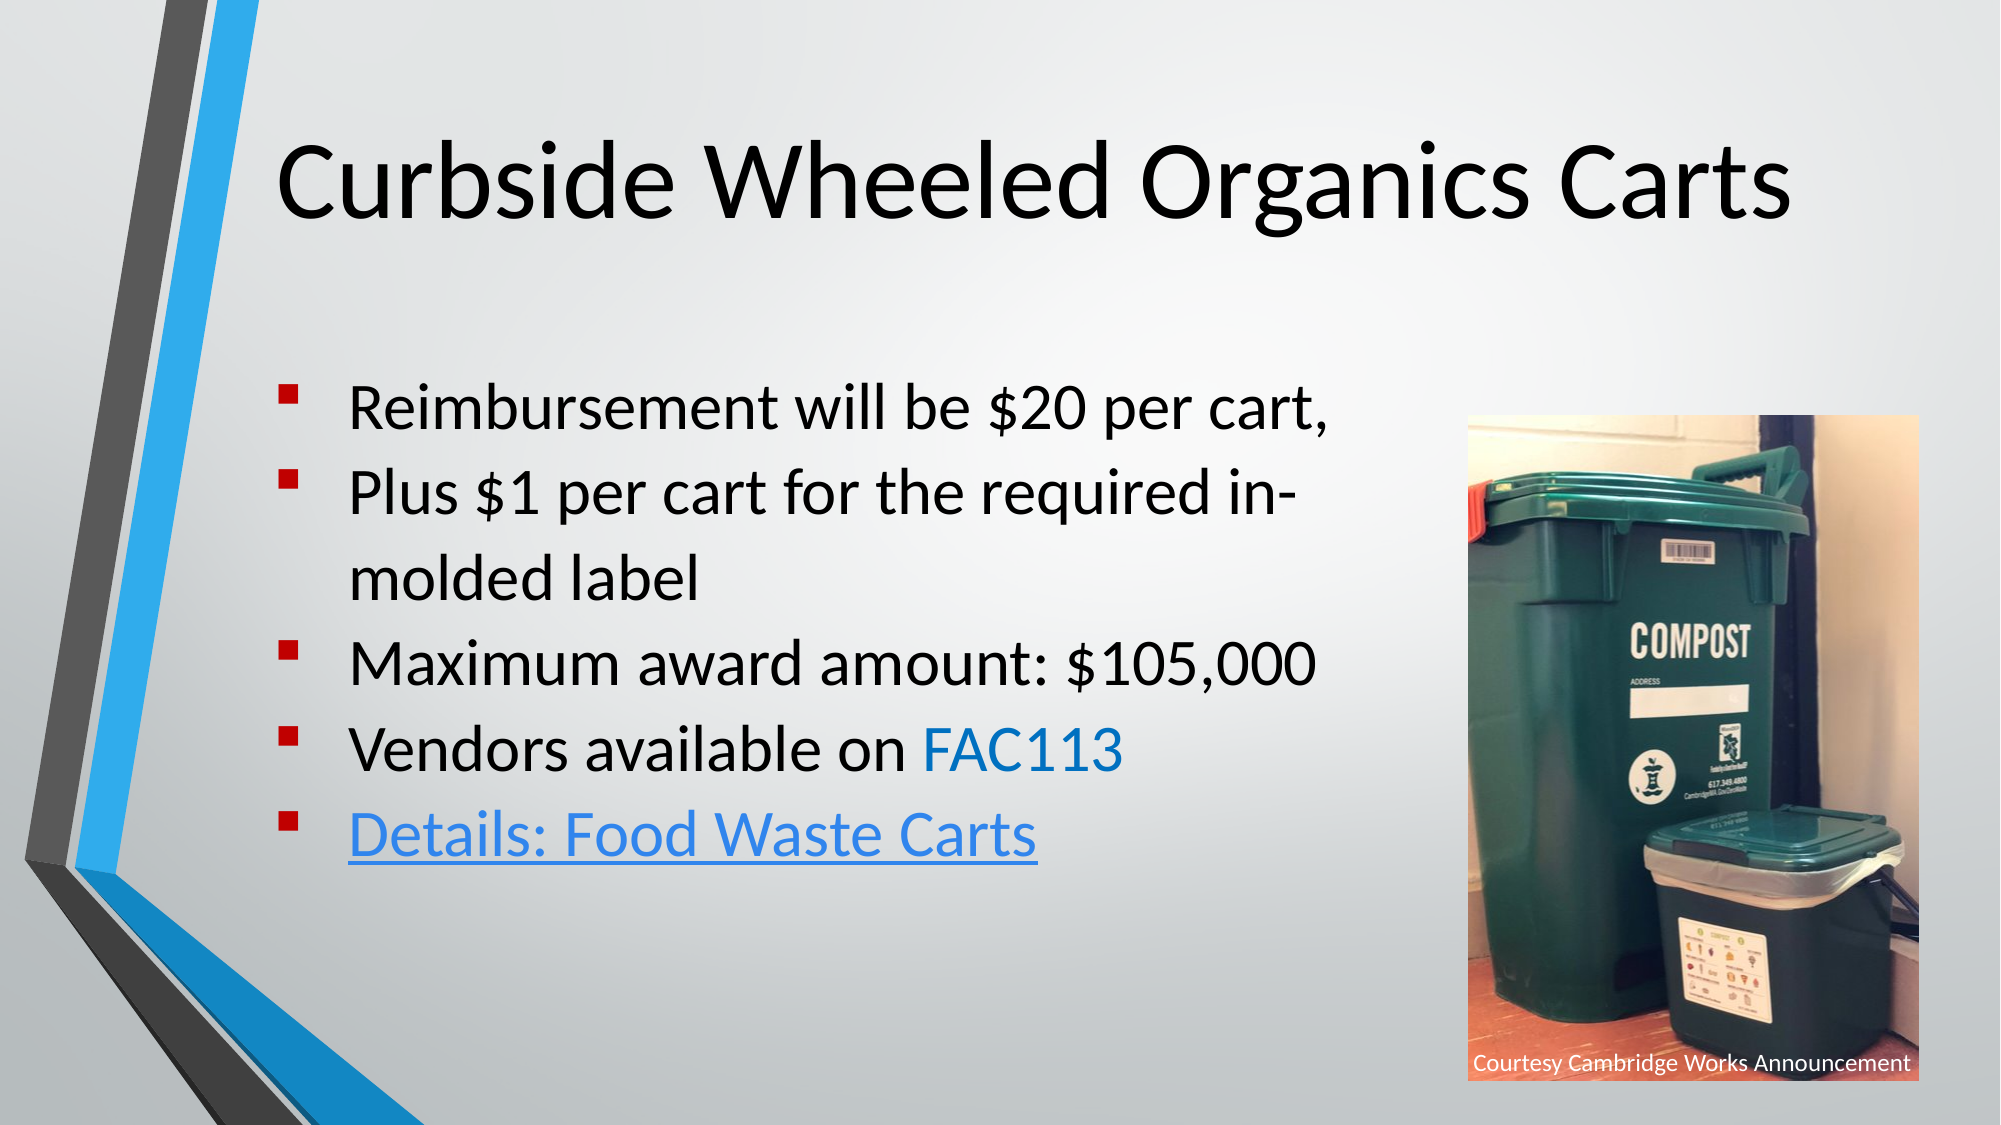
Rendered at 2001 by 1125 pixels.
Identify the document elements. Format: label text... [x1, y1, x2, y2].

picture [1468, 415, 1919, 1081]
text_box Reimbursement will be $20 per cart, Plus $1 per cart for the required in-molded label Maximum award amount: $105,000 Vendors available on FAC113 Details: Food Waste Carts [258, 349, 1374, 878]
text_box Courtesy Cambridge Works Announcement [1458, 1039, 1928, 1085]
text_box Curbside Wheeled Organics Carts [258, 10, 1813, 338]
